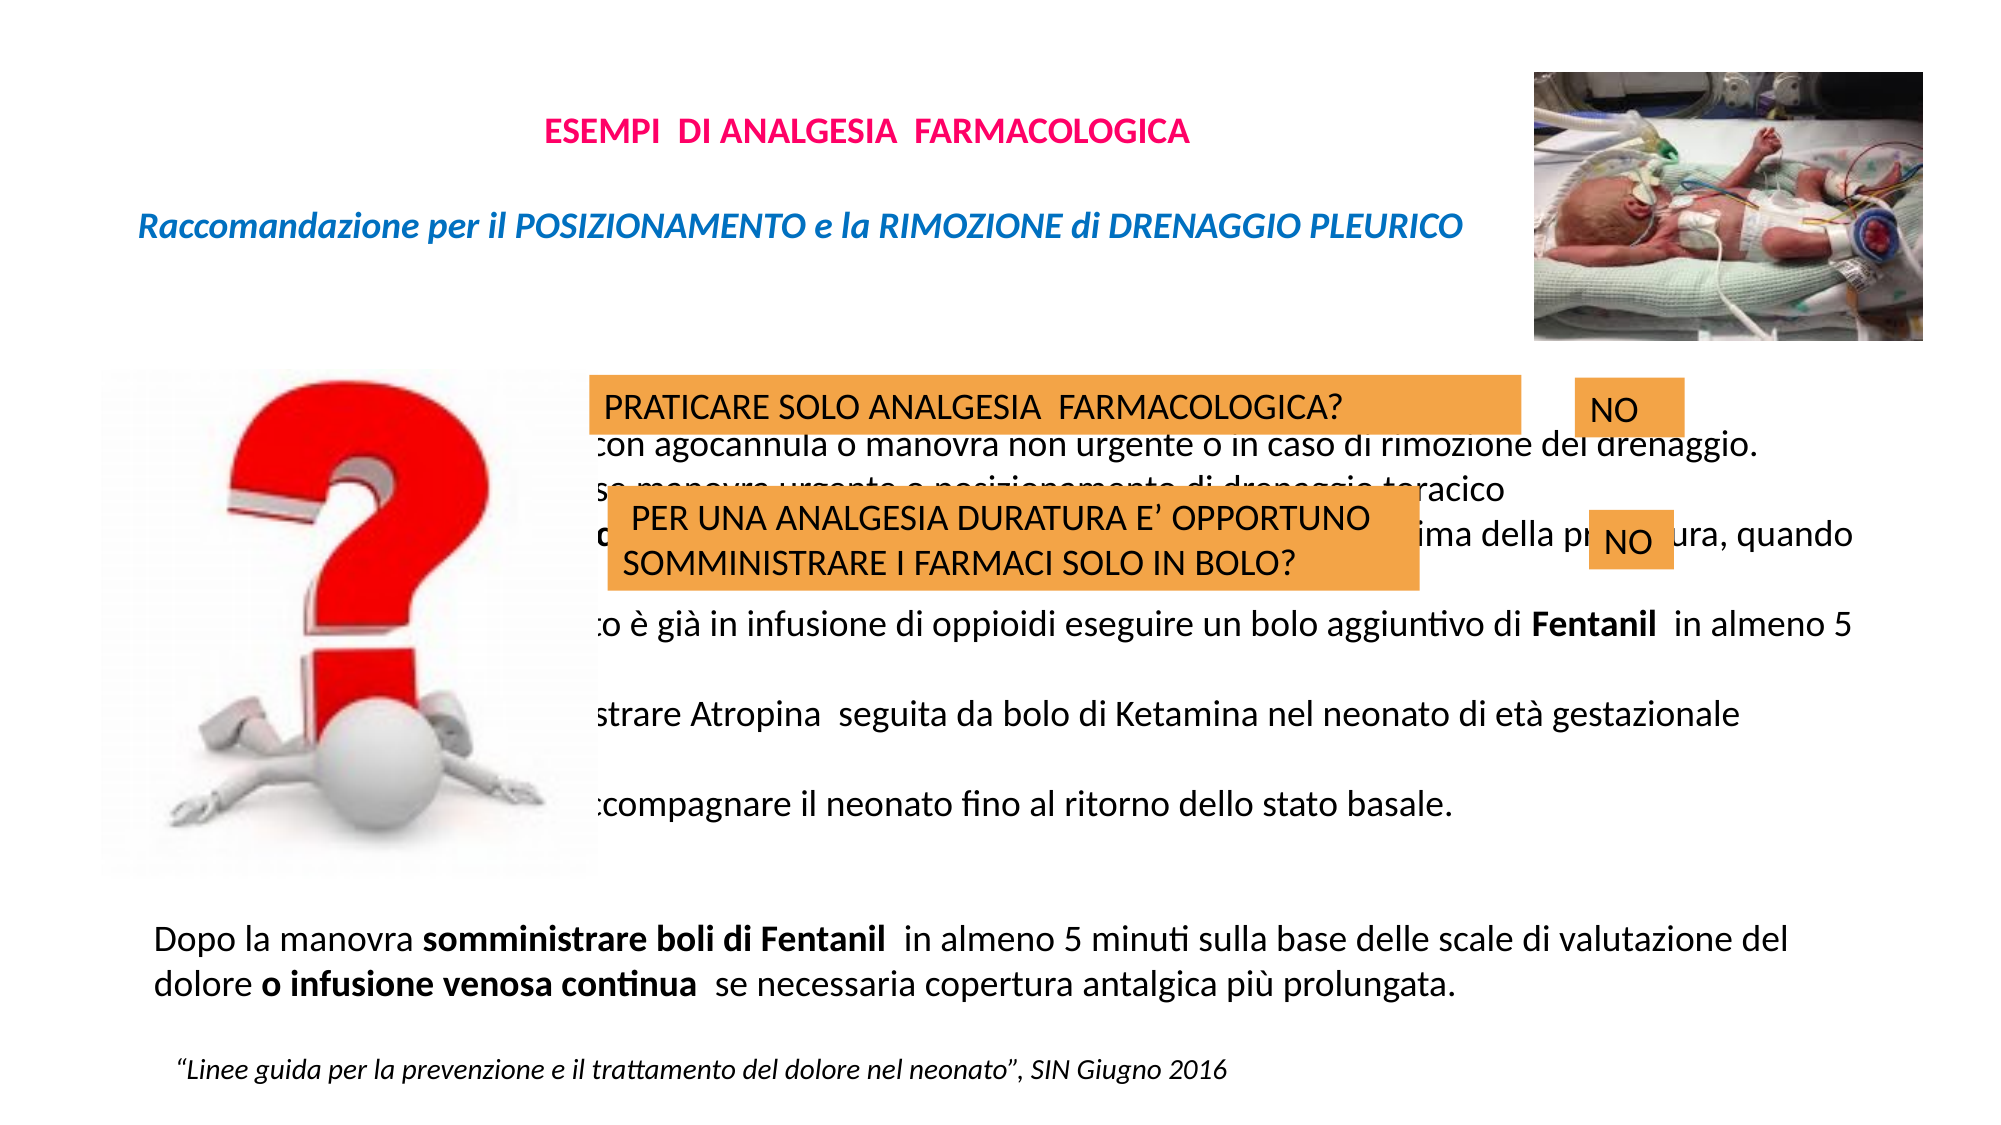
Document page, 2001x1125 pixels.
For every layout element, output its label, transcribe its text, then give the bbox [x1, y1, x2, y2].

text_box “Linee guida per la prevenzione e il trattamento del dolore nel neonato”, SIN Giugno 2016 [159, 1043, 1891, 1093]
text_box NO [1574, 377, 1685, 438]
text_box PER UNA ANALGESIA DURATURA E’ OPPORTUNO SOMMINISTRARE I FARMACI SOLO IN BOLO? [607, 485, 1420, 591]
picture [101, 369, 598, 879]
text_box NO [1589, 509, 1674, 570]
text_box -Predisporre un ambiente tranquillo. Ottenere contenimento con telini -Applicare EMLA se puntura con agocannula o manovra non urgente o in caso di rimozione del drenaggio. -Infiltrazione di Lidocaina1% se manovra urgente o posizionamento di drenaggio toracico -Utilizzare succhiotto con saccarosio al 24% o glucosio al 20-33% per os 2 minuti prima della procedura, quando possibile. - Fentanil in bolo; se il neonato è già in infusione di oppioidi eseguire un bolo aggiuntivo di Fentanil in almeno 5 minuti. In alternativa si può somministrare Atropina seguita da bolo di Ketamina nel neonato di età gestazionale maggiore (>32 EG). Al termine della procedura accompagnare il neonato fino al ritorno dello stato basale. Dopo la manovra somministrare boli di Fentanil in almeno 5 minuti sulla base delle scale di valutazione del dolore o infusione venosa continua se necessaria copertura antalgica più prolungata. [139, 276, 1884, 1012]
text_box PRATICARE SOLO ANALGESIA FARMACOLOGICA? [598, 374, 1522, 435]
text_box ESEMPI DI ANALGESIA FARMACOLOGICA [529, 98, 1206, 158]
picture [1534, 72, 1923, 341]
text_box Raccomandazione per il POSIZIONAMENTO e la RIMOZIONE di DRENAGGIO PLEURICO [123, 193, 1534, 254]
